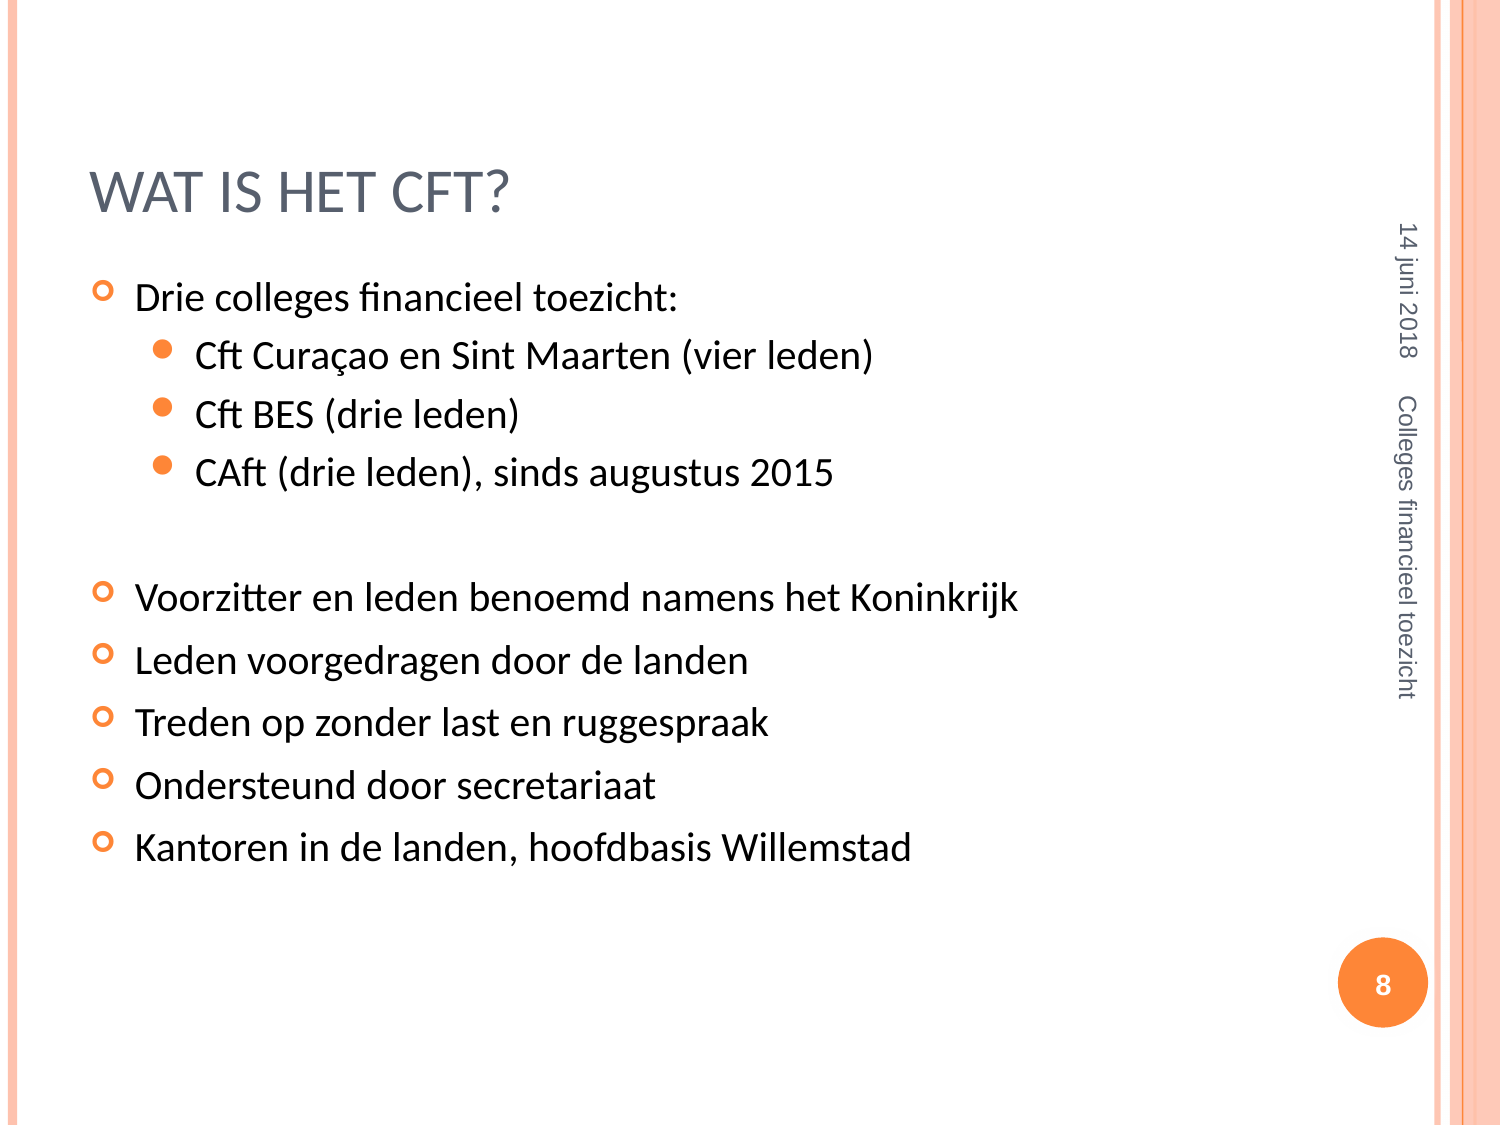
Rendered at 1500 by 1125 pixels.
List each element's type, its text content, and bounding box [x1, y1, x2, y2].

slide_number 8 [1333, 940, 1434, 1026]
list Drie colleges financieel toezicht: Cft Curaçao en Sint Maarten (vier leden) Cft BES (drie leden) CAft (drie leden), sinds augustus 2015 Voorzitter en leden benoemd namens het Koninkrijk Leden voorgedragen door de landen Treden op zonder last en ruggespraak Ondersteund door secretariaat Kantoren in de landen, hoofdbasis Willemstad [74, 262, 1301, 1063]
footer Colleges financieel toezicht [1379, 380, 1440, 906]
title Wat is het Cft? [75, 45, 1300, 233]
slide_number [1378, 43, 1442, 374]
